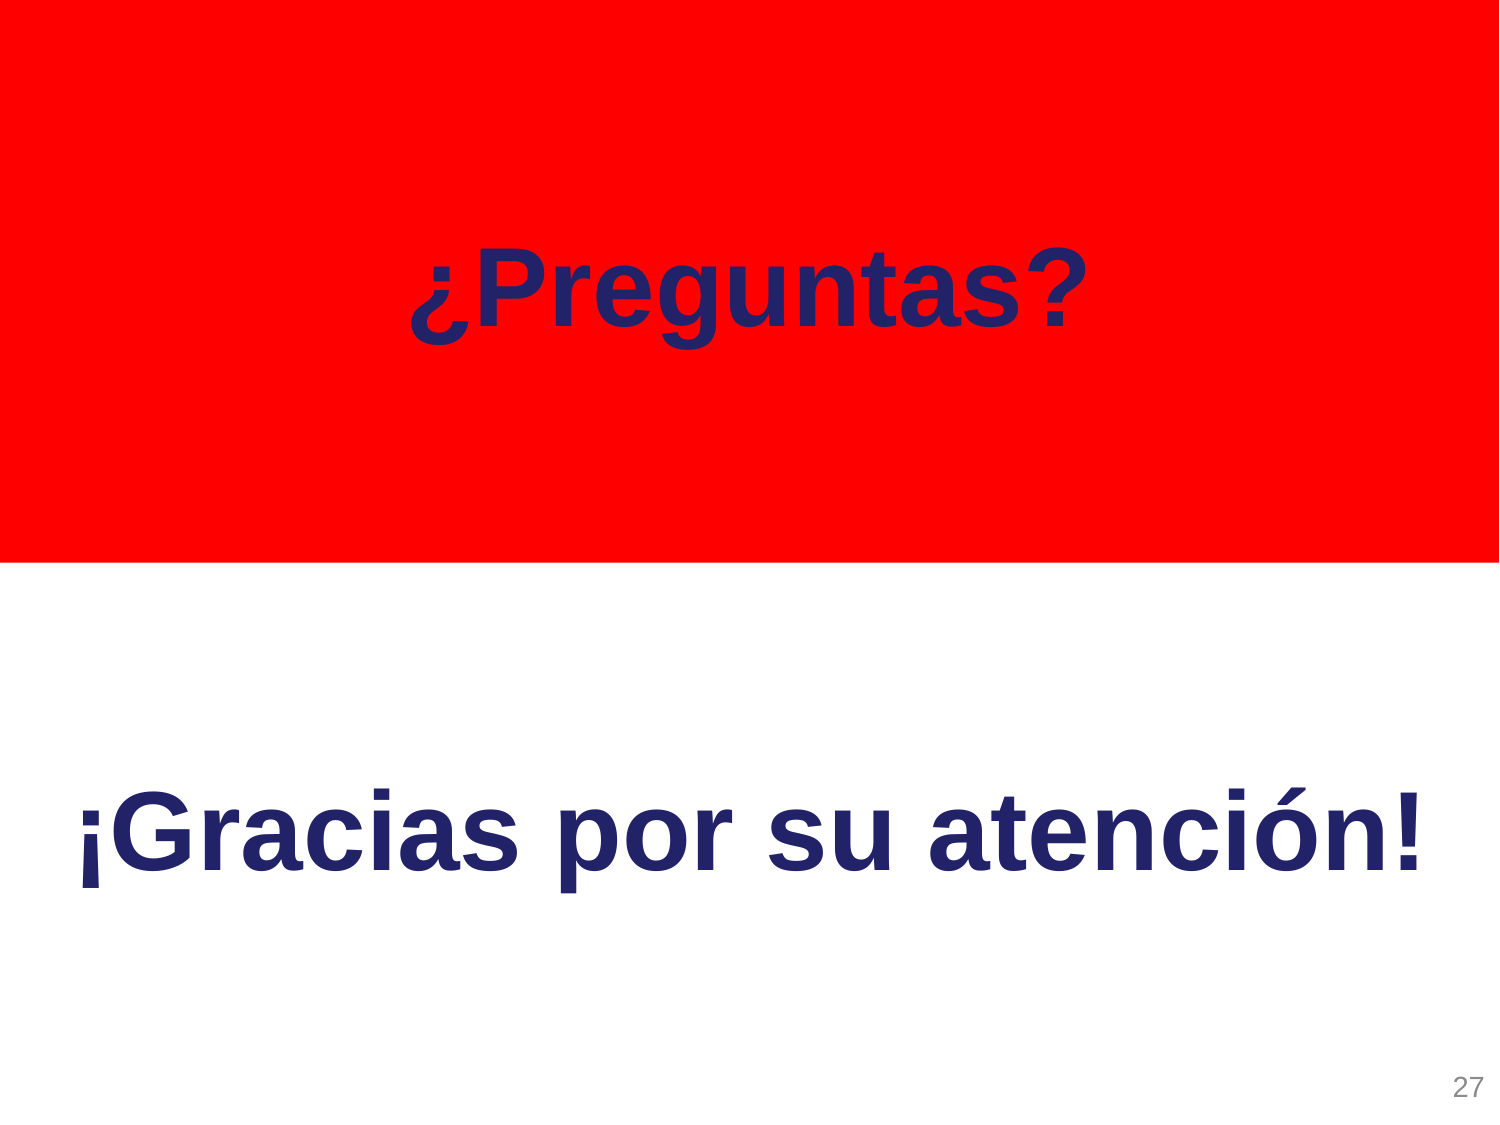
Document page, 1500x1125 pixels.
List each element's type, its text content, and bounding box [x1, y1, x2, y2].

slide_number 27 [1149, 1046, 1500, 1125]
text_box ¡Gracias por su atención! [57, 751, 1444, 901]
title ¿Preguntas? [0, 0, 1499, 563]
